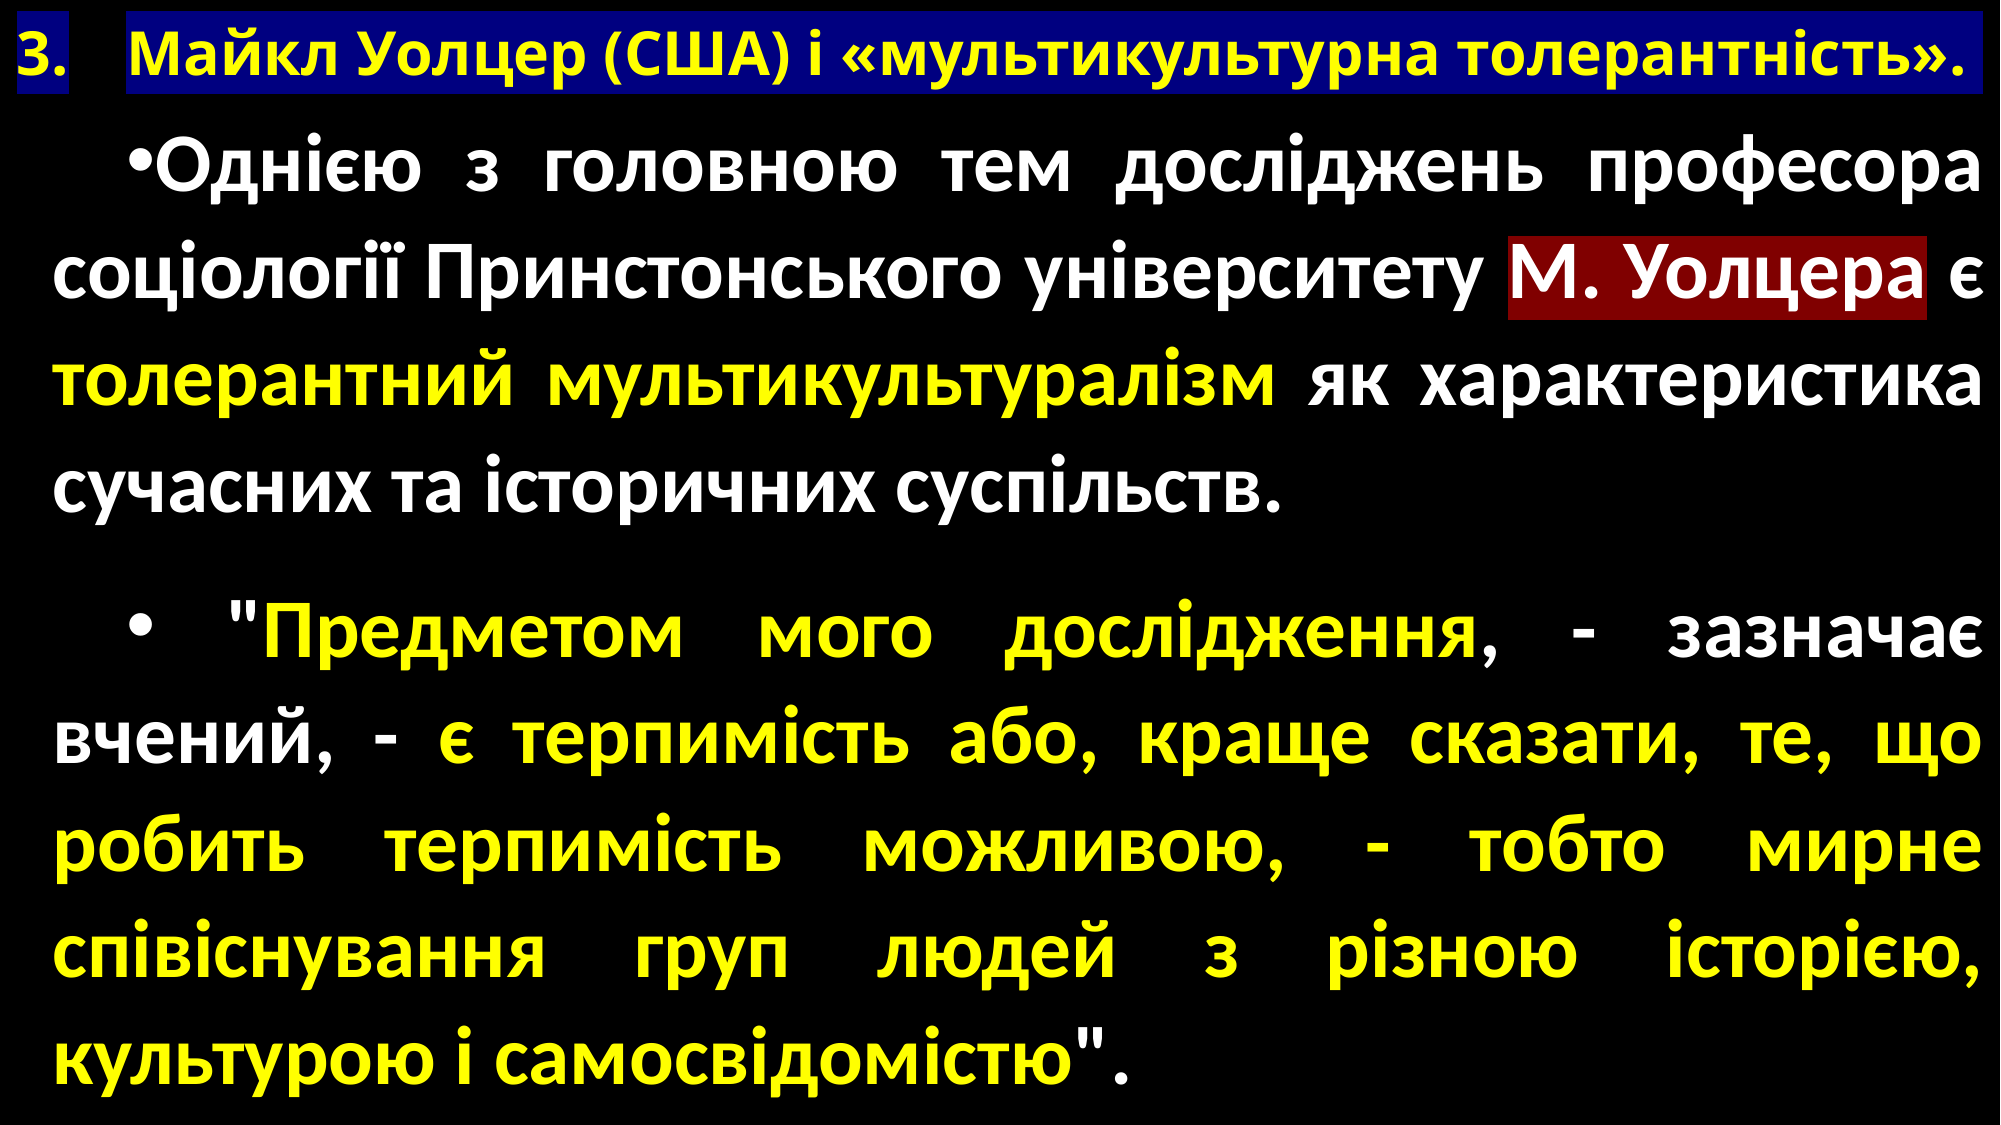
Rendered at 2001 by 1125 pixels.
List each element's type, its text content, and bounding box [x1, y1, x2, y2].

title 3. Майкл Уолцер (США) і «мультикультурна толерантність». [0, 0, 2000, 93]
list Однією з головною тем досліджень професора соціології Принстонського університету М. Уолцера є толерантний мультикультуралізм як характеристика сучасних та історичних суспільств. "Предметом мого дослідження, - зазначає вчений, - є терпимість або, краще сказати, те, що робить терпимість можливою, - тобто мирне співіснування груп людей з різною історією, культурою і самосвідомістю". [0, 93, 2000, 1125]
